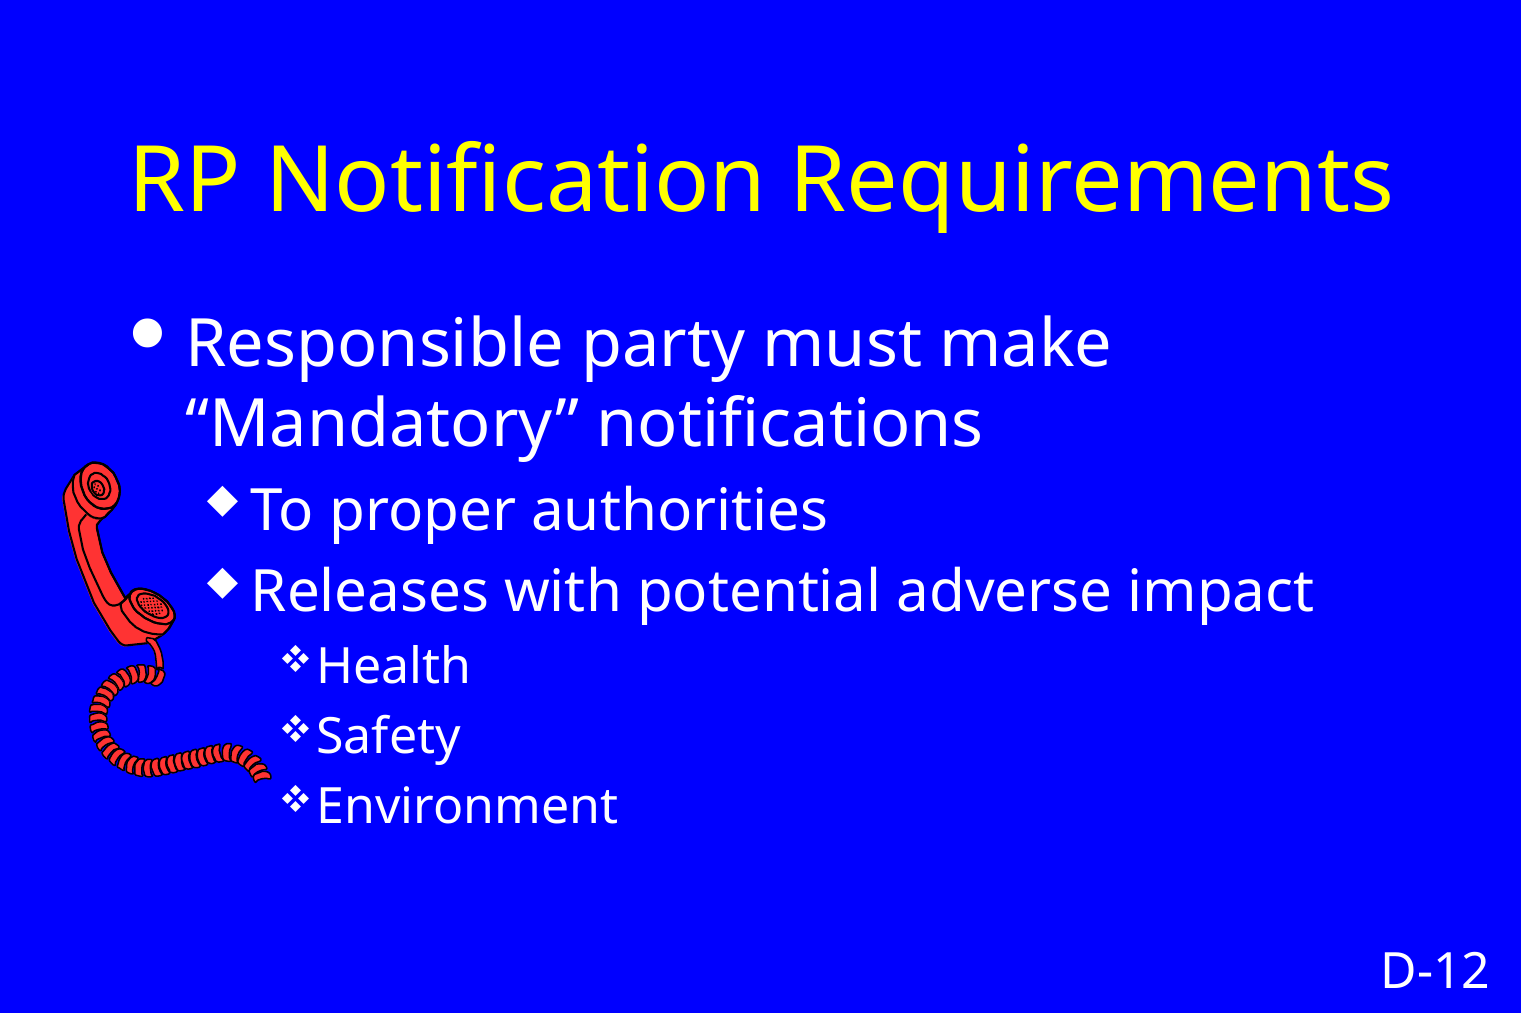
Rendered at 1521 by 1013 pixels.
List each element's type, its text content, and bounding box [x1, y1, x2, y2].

title RP Notification Requirements [114, 90, 1479, 259]
text_box D-12 [1360, 931, 1511, 1006]
list Responsible party must make “Mandatory” notifications To proper authorities Releases with potential adverse impact Health Safety Environment [114, 292, 1407, 900]
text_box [62, 462, 271, 783]
